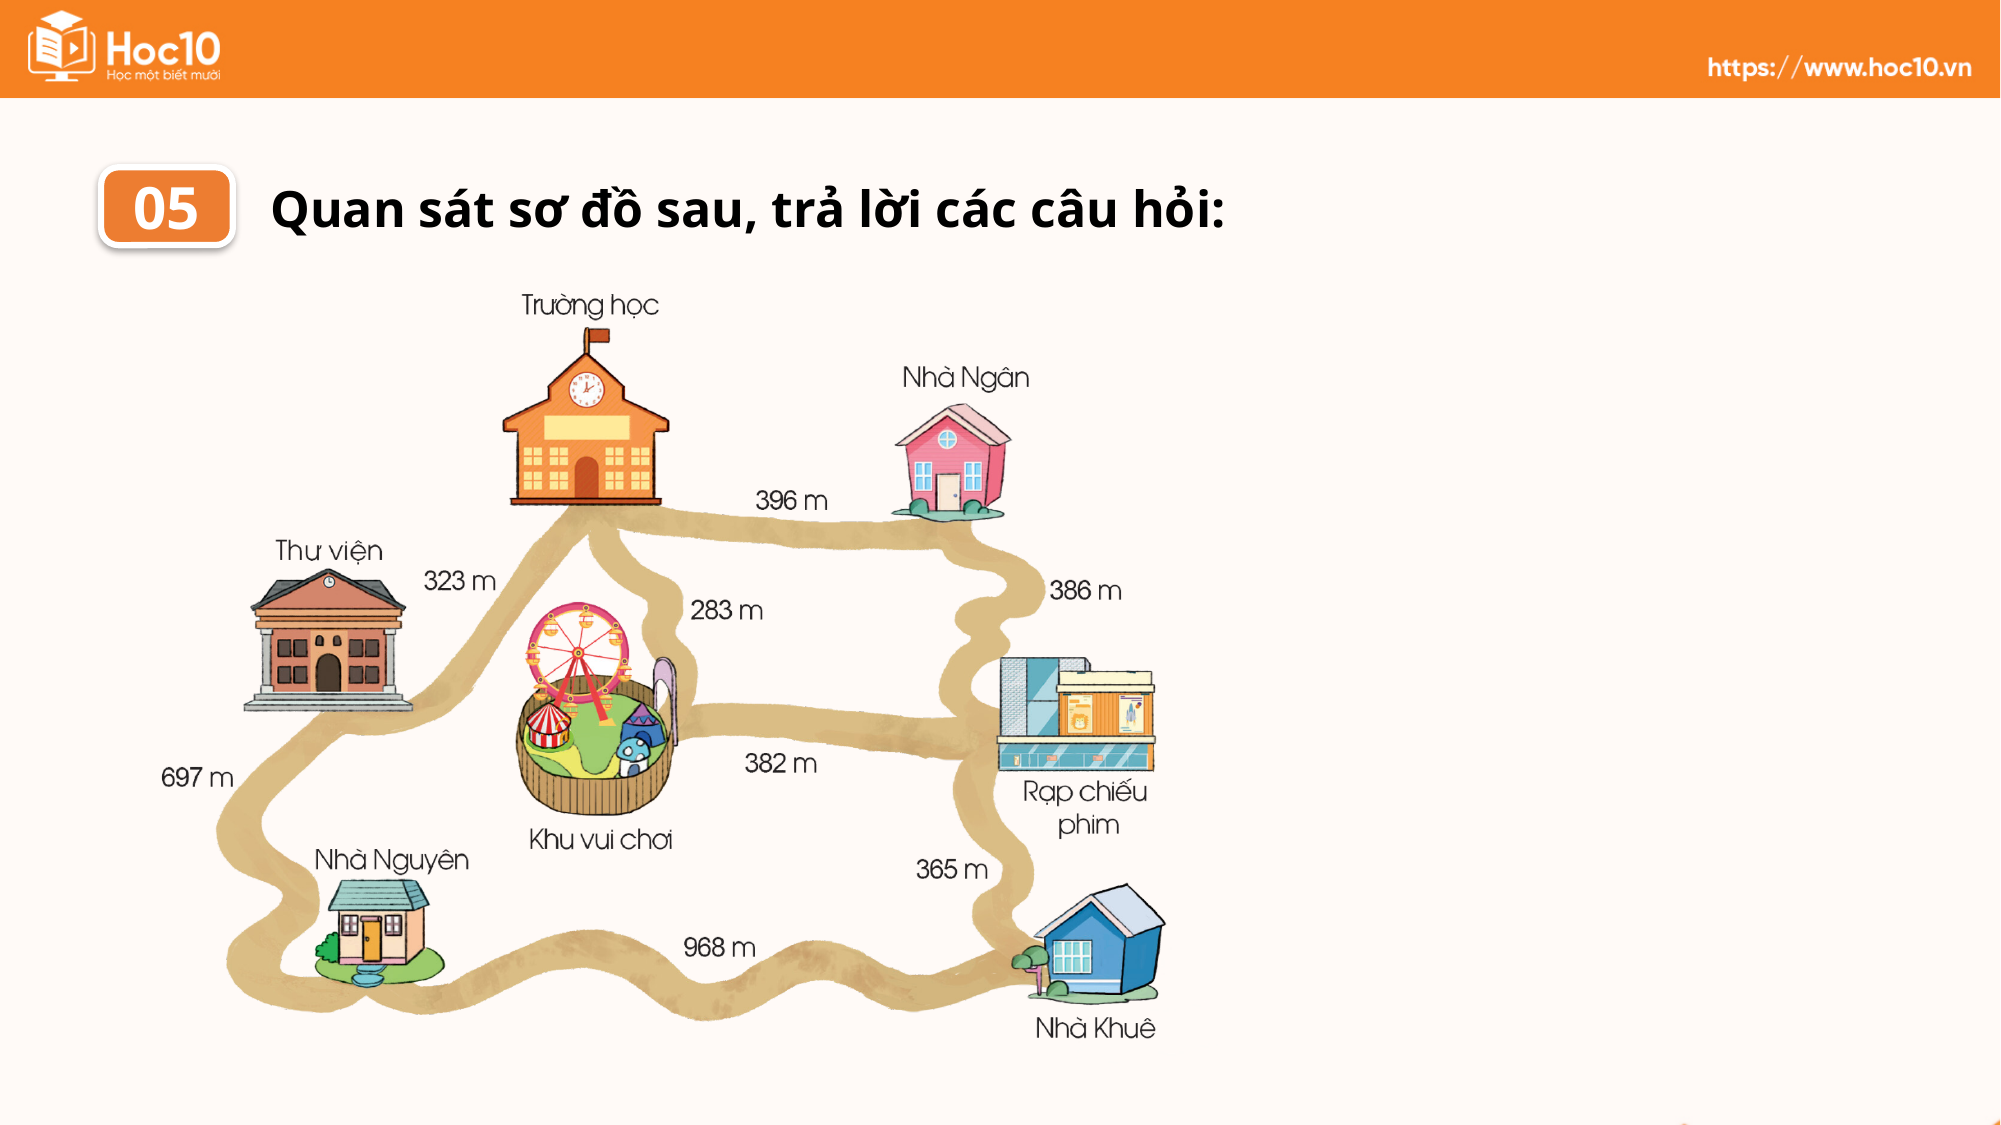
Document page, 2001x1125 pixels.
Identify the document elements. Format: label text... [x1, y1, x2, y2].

text_box Quan sát sơ đồ sau, trả lời các câu hỏi: [255, 170, 1502, 246]
picture [0, 0, 2001, 1125]
text_box 05 [97, 164, 236, 249]
